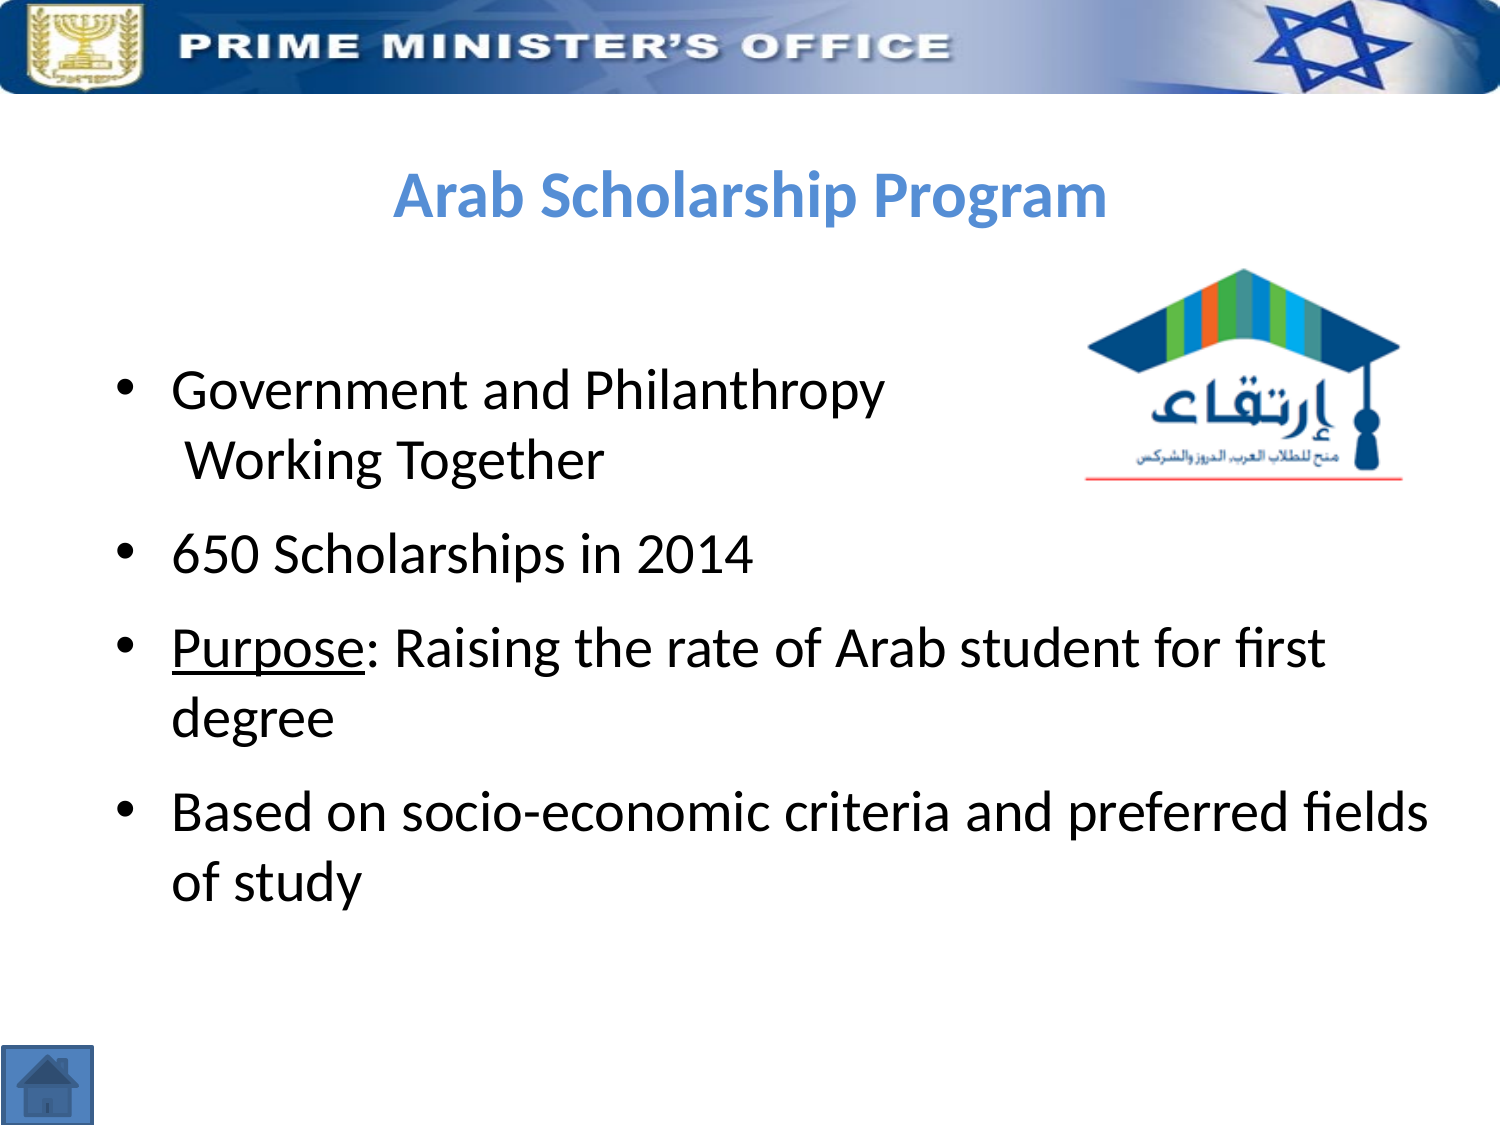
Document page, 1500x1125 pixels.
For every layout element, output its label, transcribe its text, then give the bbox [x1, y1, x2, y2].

list Government and Philanthropy Working Together 650 Scholarships in 2014 Purpose: Raising the rate of Arab student for first degree Based on socio-economic criteria and preferred fields of study [100, 231, 1451, 975]
picture [0, 0, 1500, 94]
text_box [1, 1045, 94, 1125]
title Arab Scholarship Program [76, 137, 1427, 325]
picture [1045, 231, 1441, 517]
